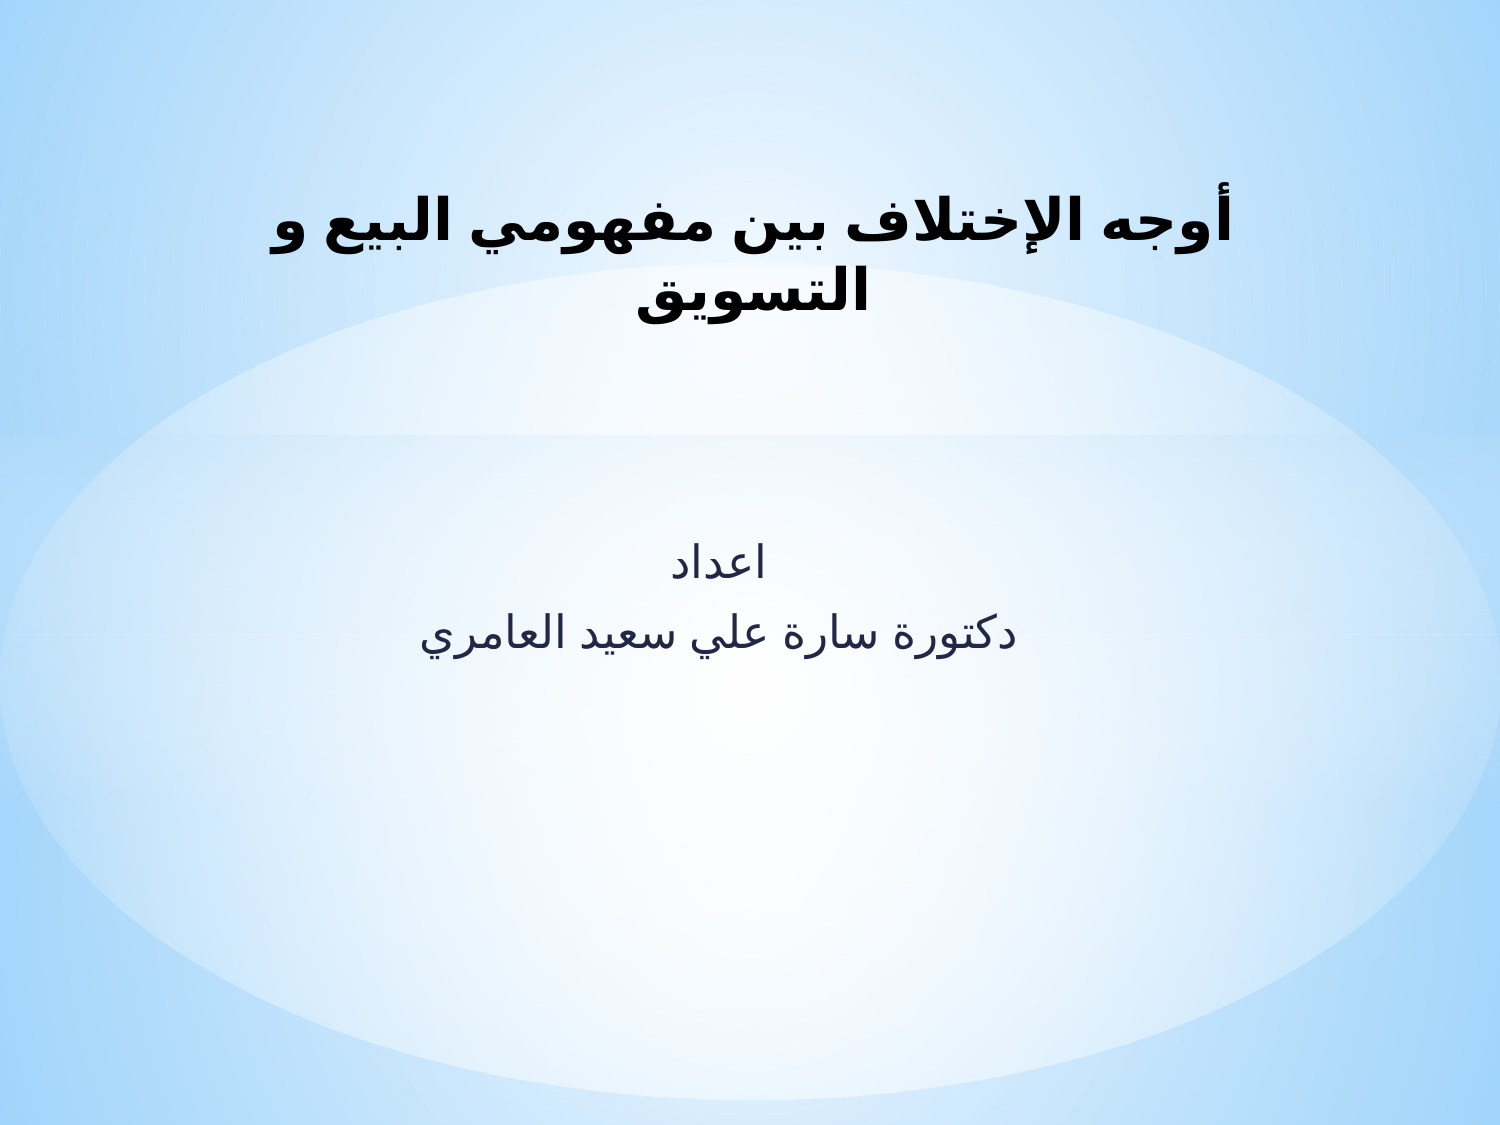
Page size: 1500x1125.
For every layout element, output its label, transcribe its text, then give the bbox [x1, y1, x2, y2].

title أوجه الإختلاف بين مفهومي البيع و التسويق [150, 174, 1328, 470]
subtitle اعداد دكتورة سارة علي سعيد العامري [262, 525, 1188, 670]
